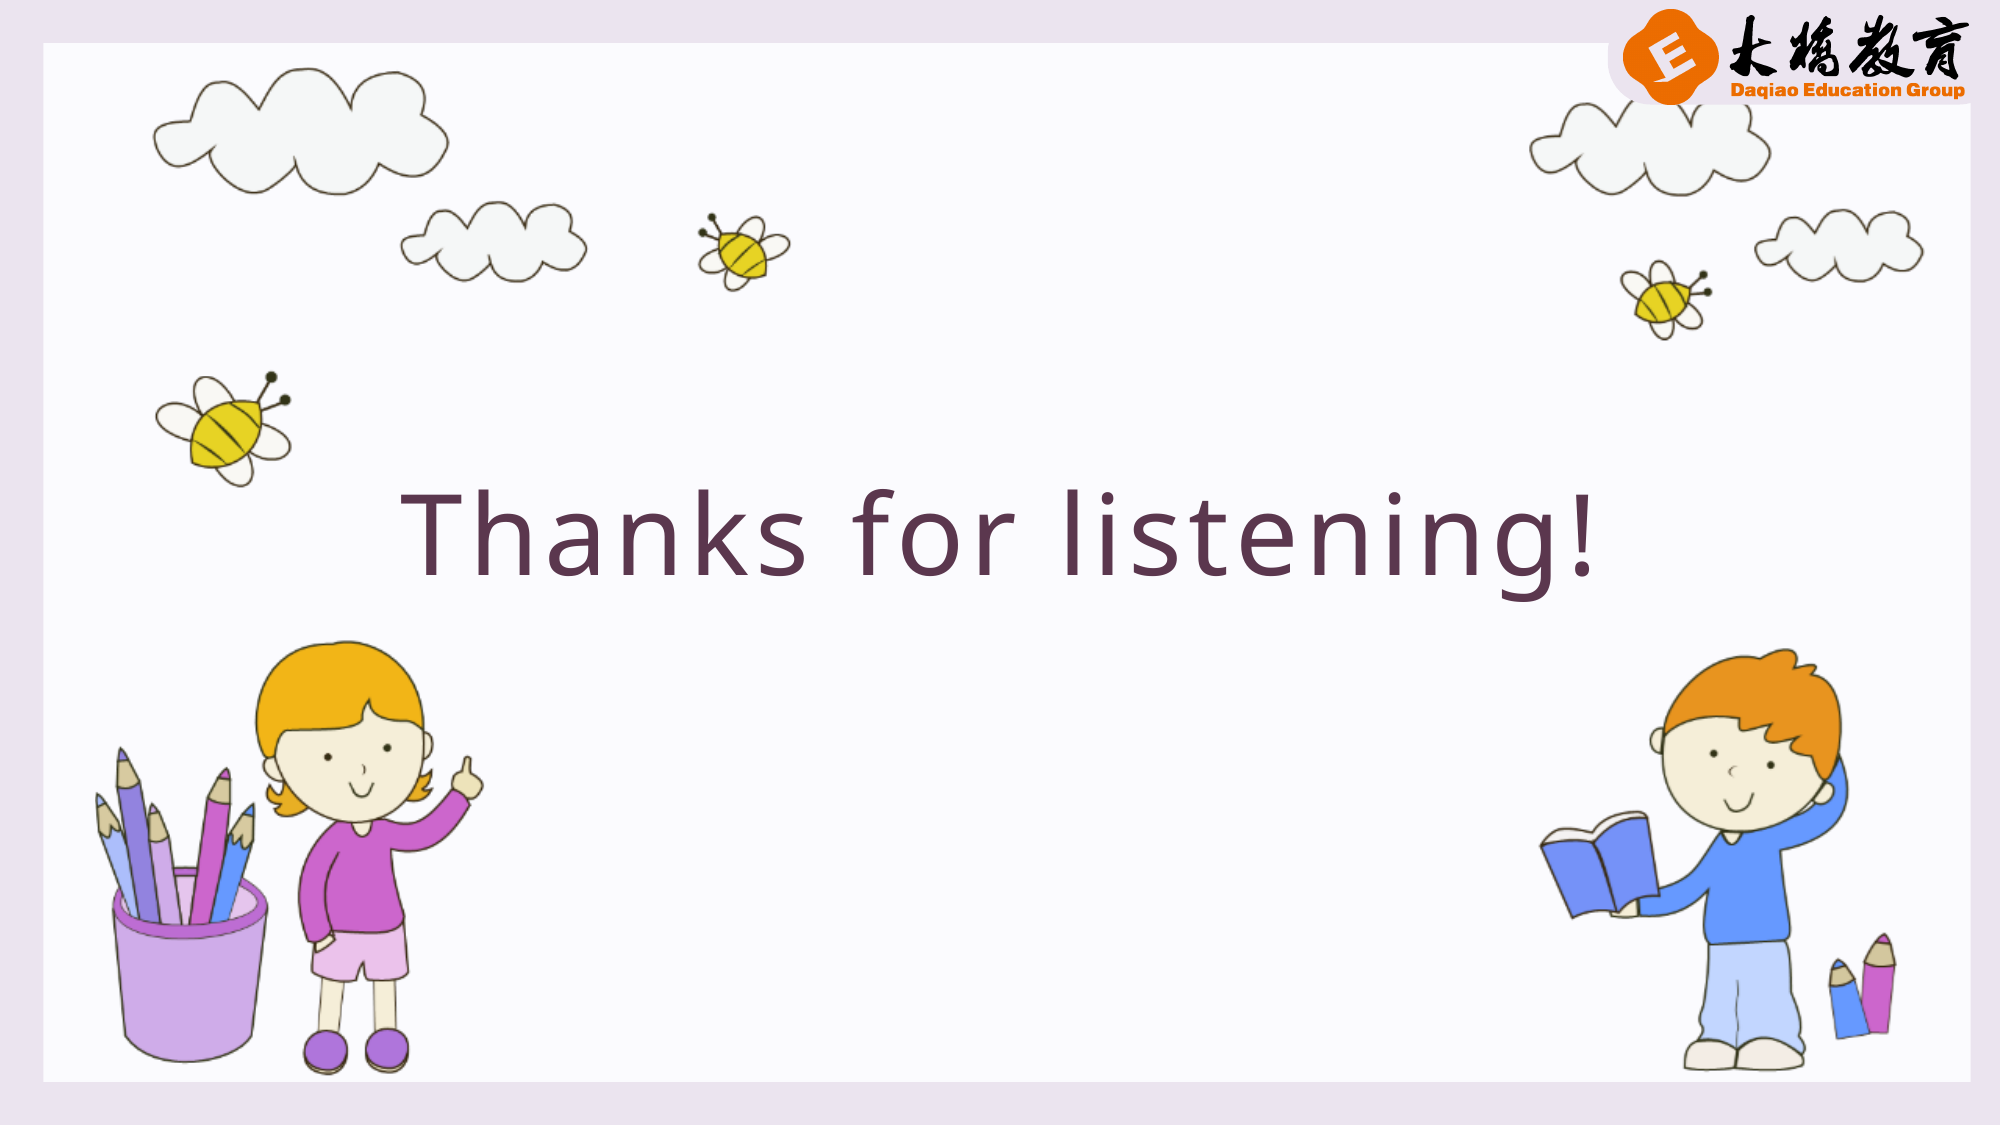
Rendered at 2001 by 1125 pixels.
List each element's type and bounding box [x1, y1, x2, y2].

text_box [0, 0, 2000, 1125]
